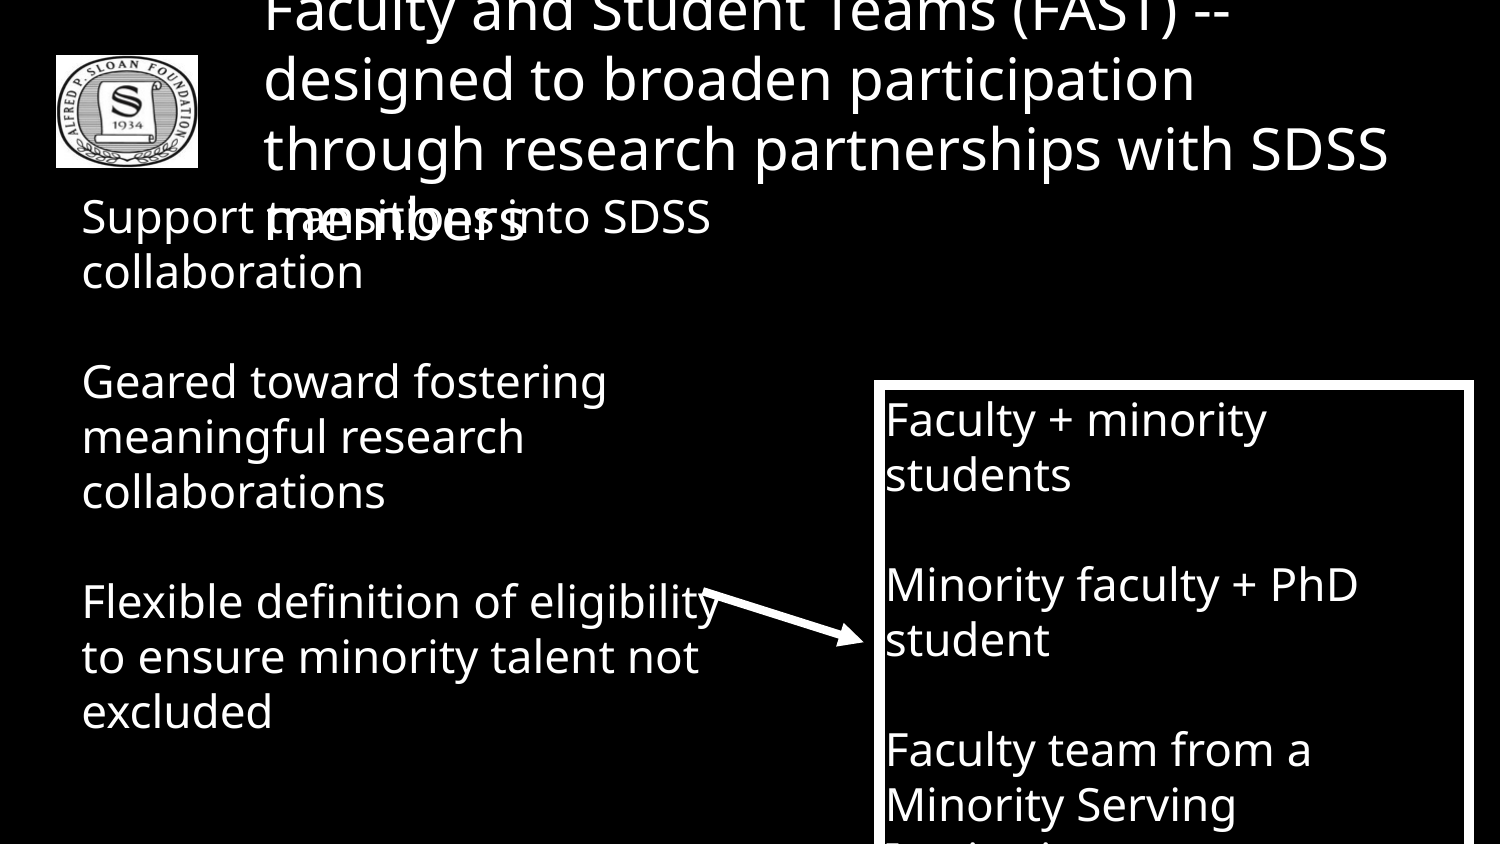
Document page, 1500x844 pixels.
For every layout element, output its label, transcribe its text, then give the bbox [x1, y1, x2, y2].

text_box [702, 591, 864, 645]
picture [55, 55, 198, 169]
text_box Support transitions into SDSS collaboration Geared toward fostering meaningful research collaborations Flexible definition of eligibility to ensure minority talent not excluded [76, 182, 753, 743]
text_box Faculty and Student Teams (FAST) -- designed to broaden participation through research partnerships with SDSS members [258, 0, 1424, 258]
text_box Faculty + minority students Minority faculty + PhD student Faculty team from a Minority Serving Institution [879, 385, 1470, 844]
